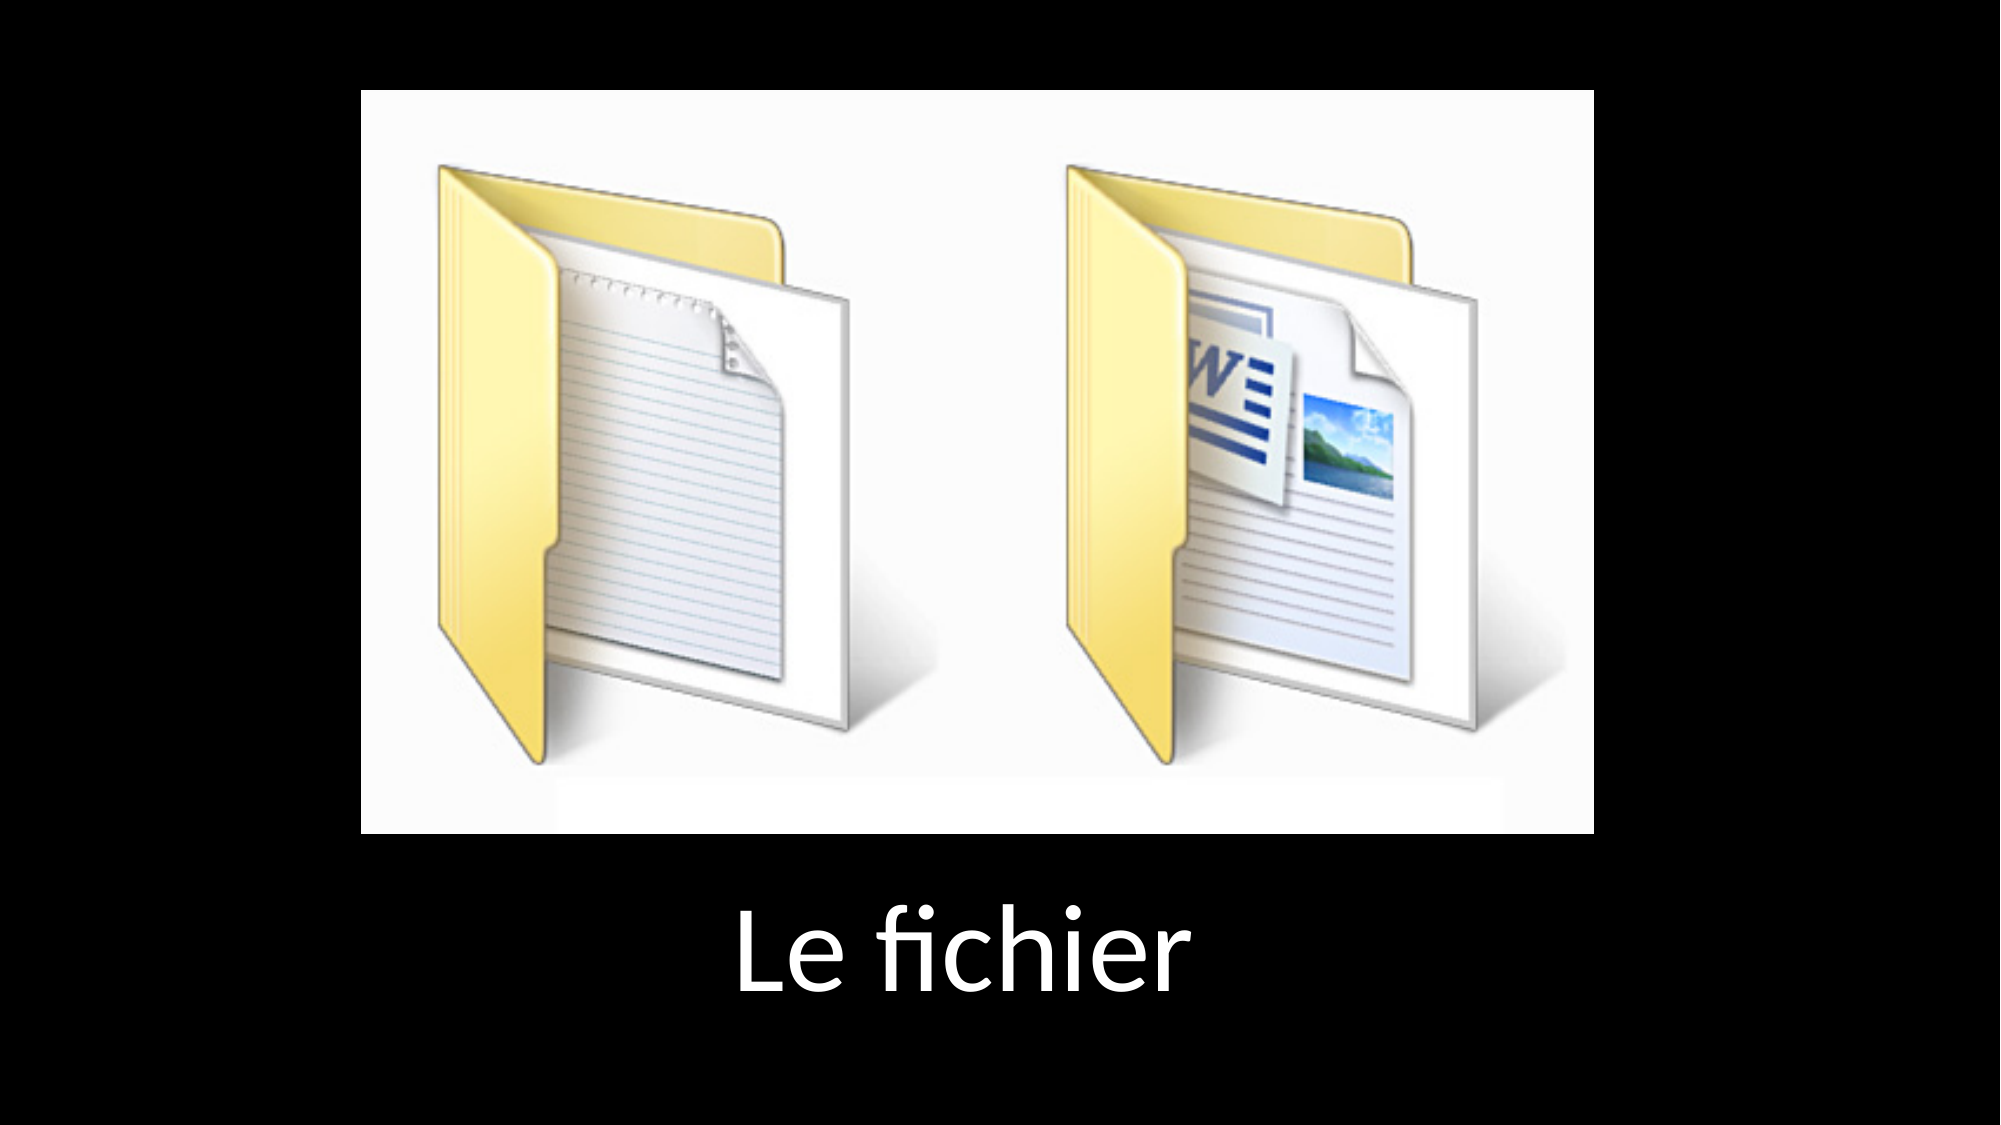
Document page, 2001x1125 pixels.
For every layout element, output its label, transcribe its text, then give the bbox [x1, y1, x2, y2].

picture [361, 90, 1594, 834]
text_box Le fichier [384, 859, 1543, 1025]
